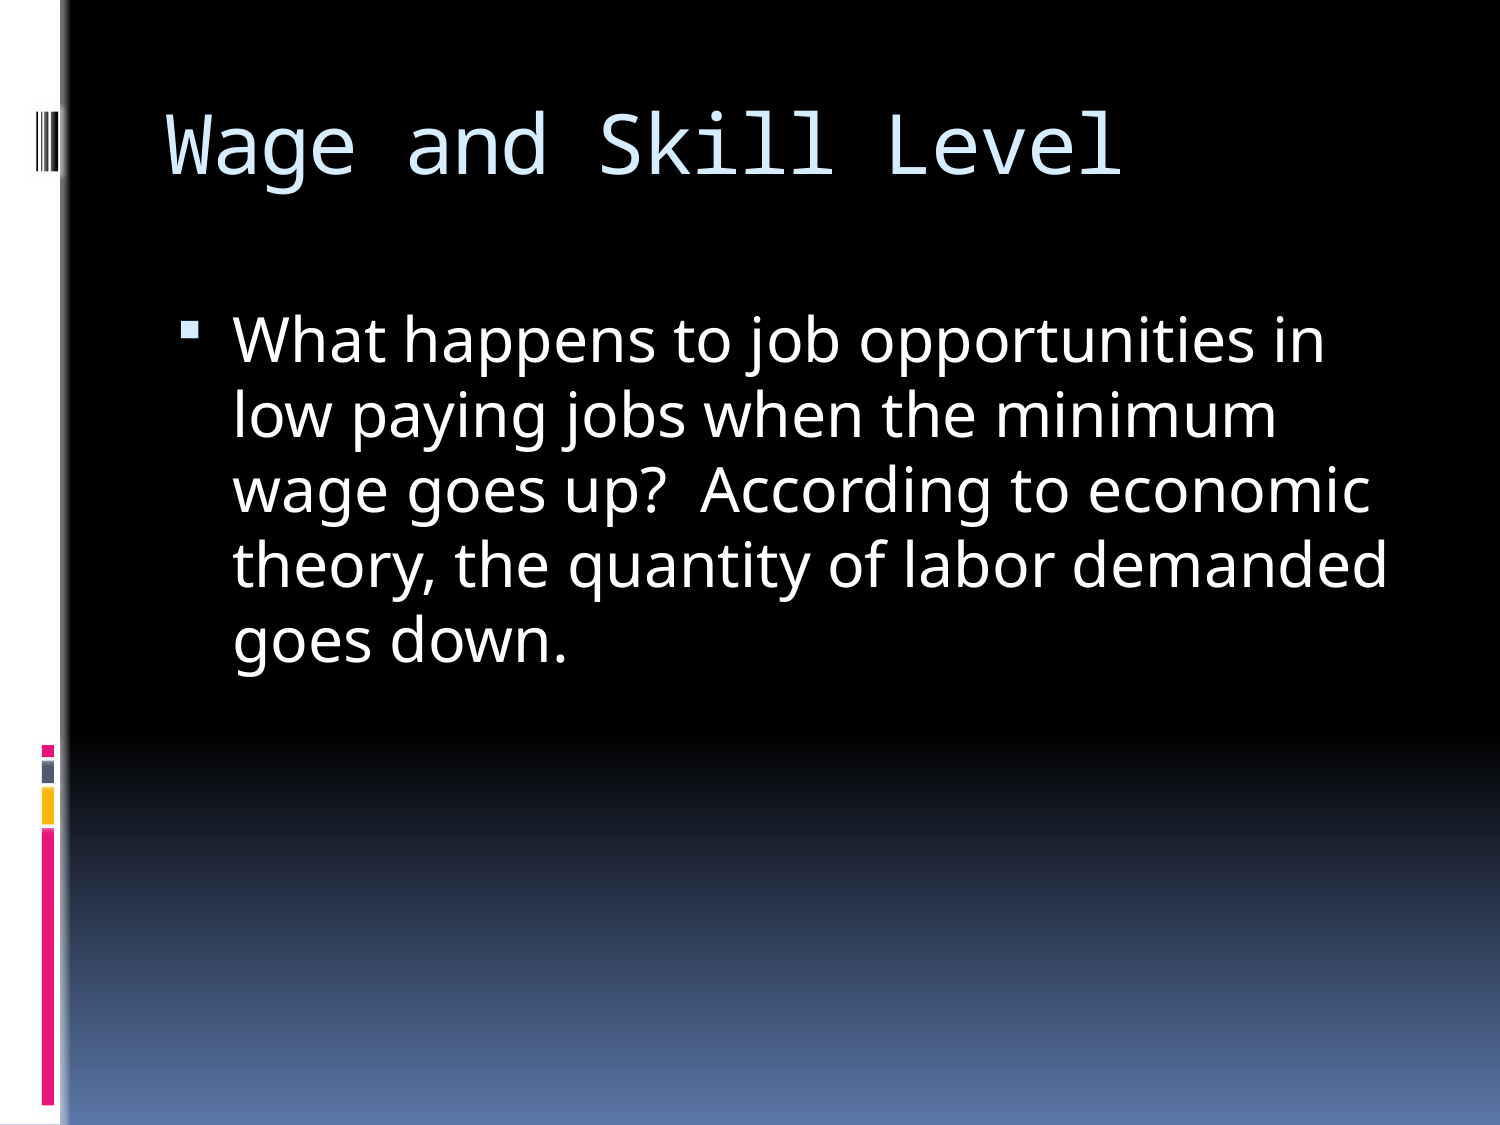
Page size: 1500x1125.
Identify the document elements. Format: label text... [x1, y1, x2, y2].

list What happens to job opportunities in low paying jobs when the minimum wage goes up? According to economic theory, the quantity of labor demanded goes down. [150, 292, 1425, 1043]
title Wage and Skill Level [150, 83, 1425, 234]
